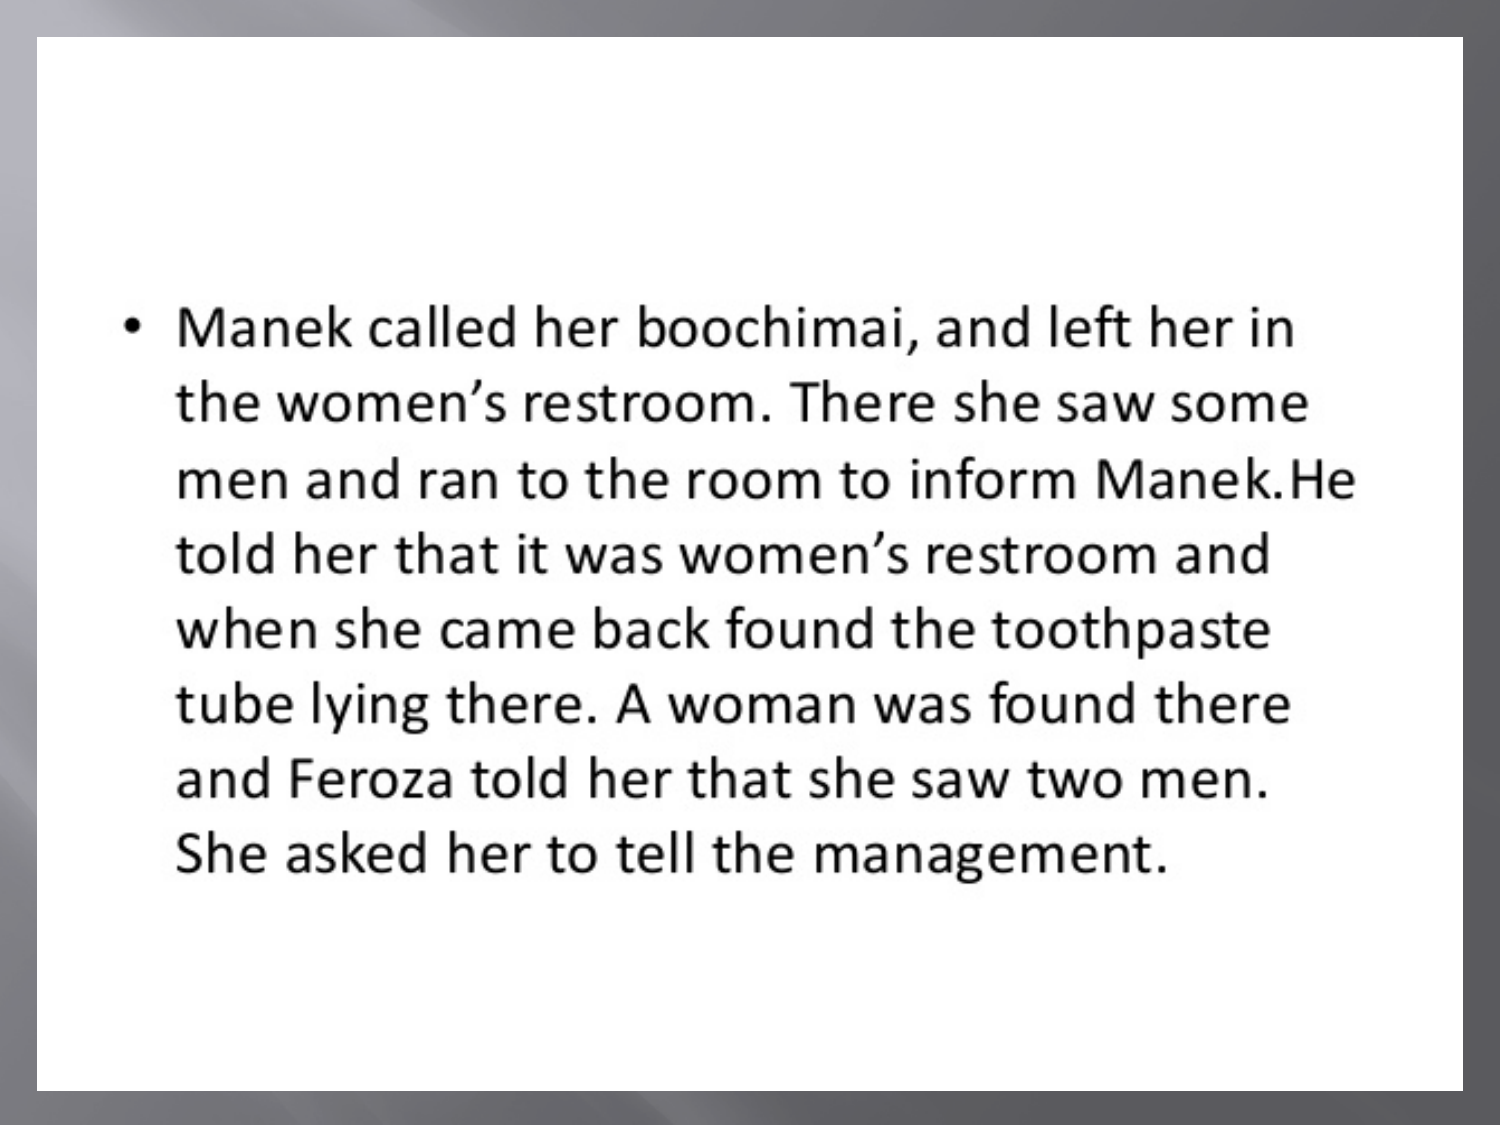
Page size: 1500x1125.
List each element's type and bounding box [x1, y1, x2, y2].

picture [37, 37, 1463, 1091]
